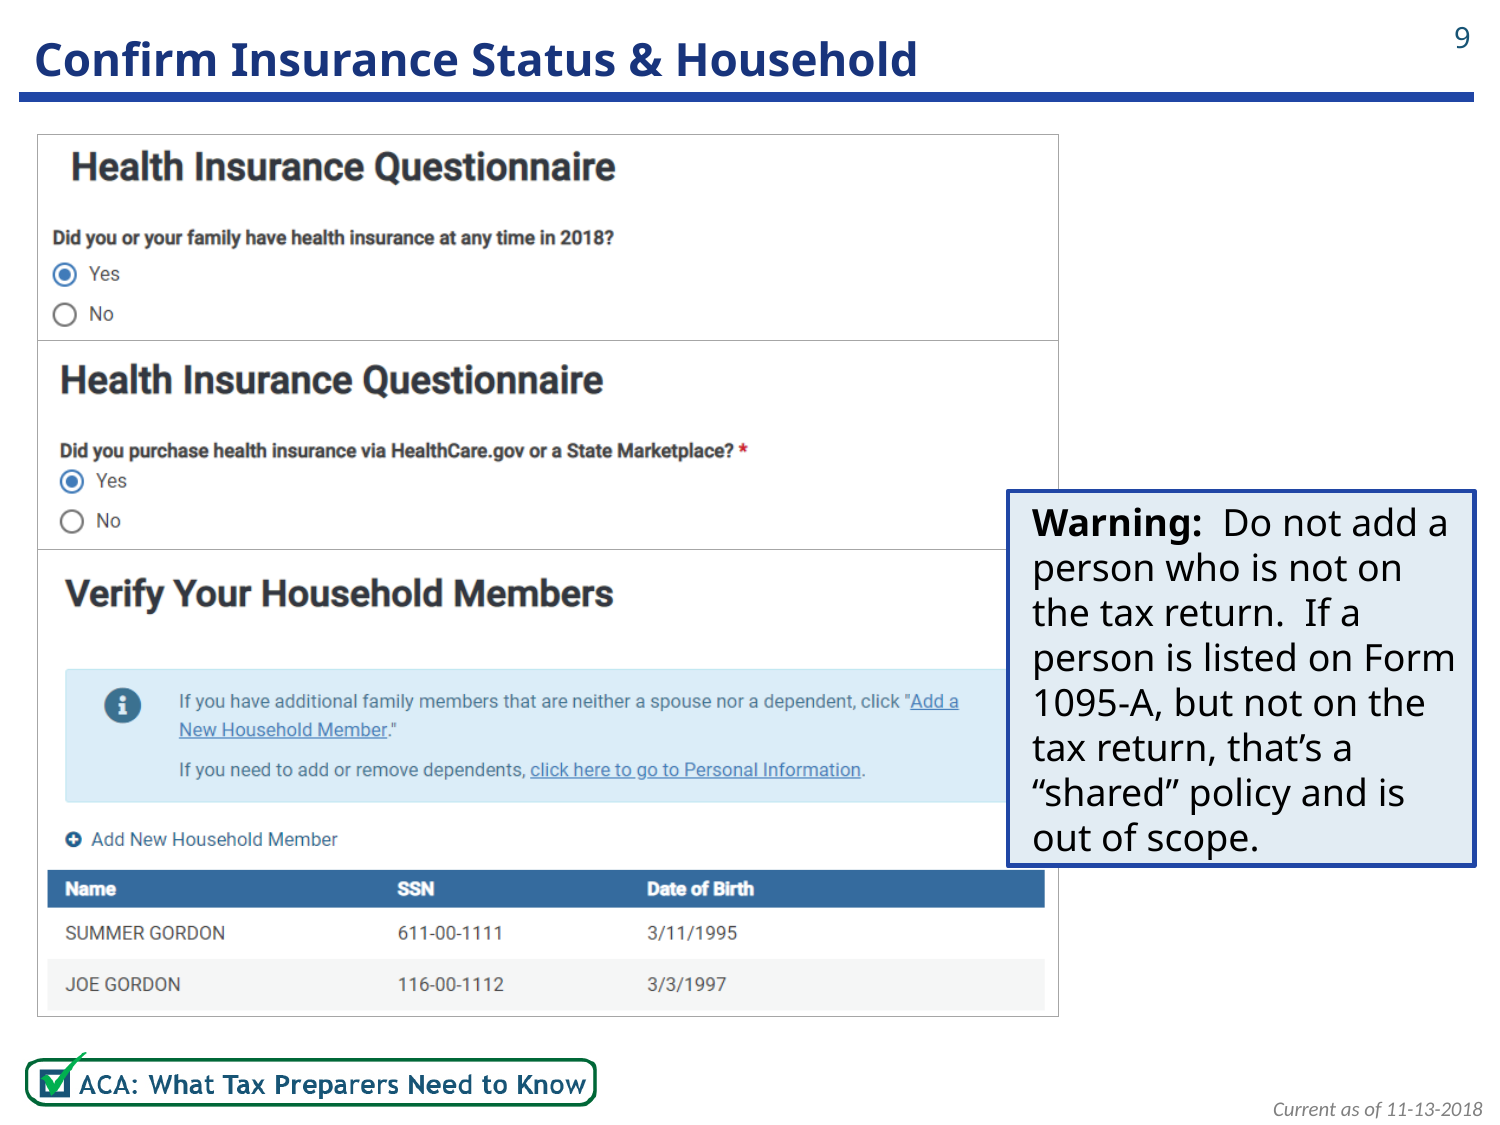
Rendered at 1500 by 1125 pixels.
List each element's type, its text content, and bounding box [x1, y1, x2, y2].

slide_number 9 [1409, 9, 1486, 70]
picture [0, 0, 1500, 1125]
text_box Warning: Do not add a person who is not on the tax return. If a person is listed on Form 1095-A, but not on the tax return, that’s a “shared” policy and is out of scope. [1062, 491, 1475, 866]
title Confirm Insurance Status & Household [18, 15, 1369, 101]
